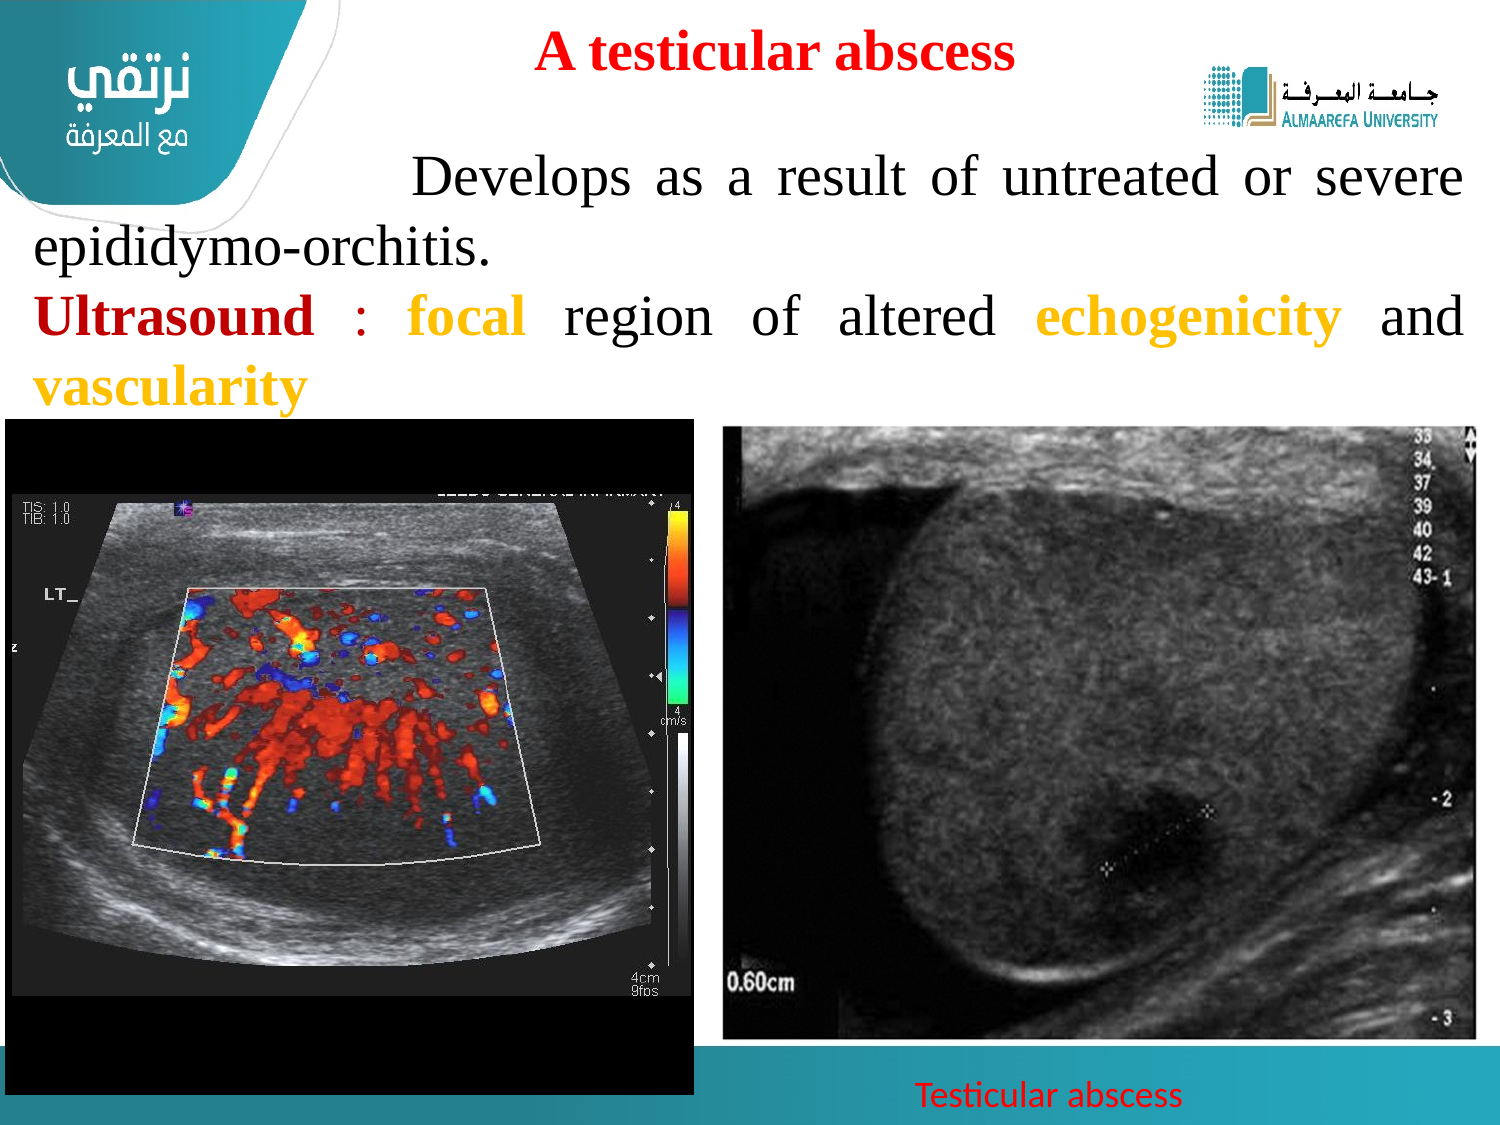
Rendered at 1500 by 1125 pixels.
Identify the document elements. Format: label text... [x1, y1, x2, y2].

text_box A testicular abscess [520, 4, 1046, 90]
text_box Develops as a result of untreated or severe epididymo-orchitis. Ultrasound : focal region of altered echogenicity and vascularity [18, 129, 1480, 425]
picture [0, 0, 1500, 1125]
text_box Testicular abscess [899, 1062, 1413, 1123]
